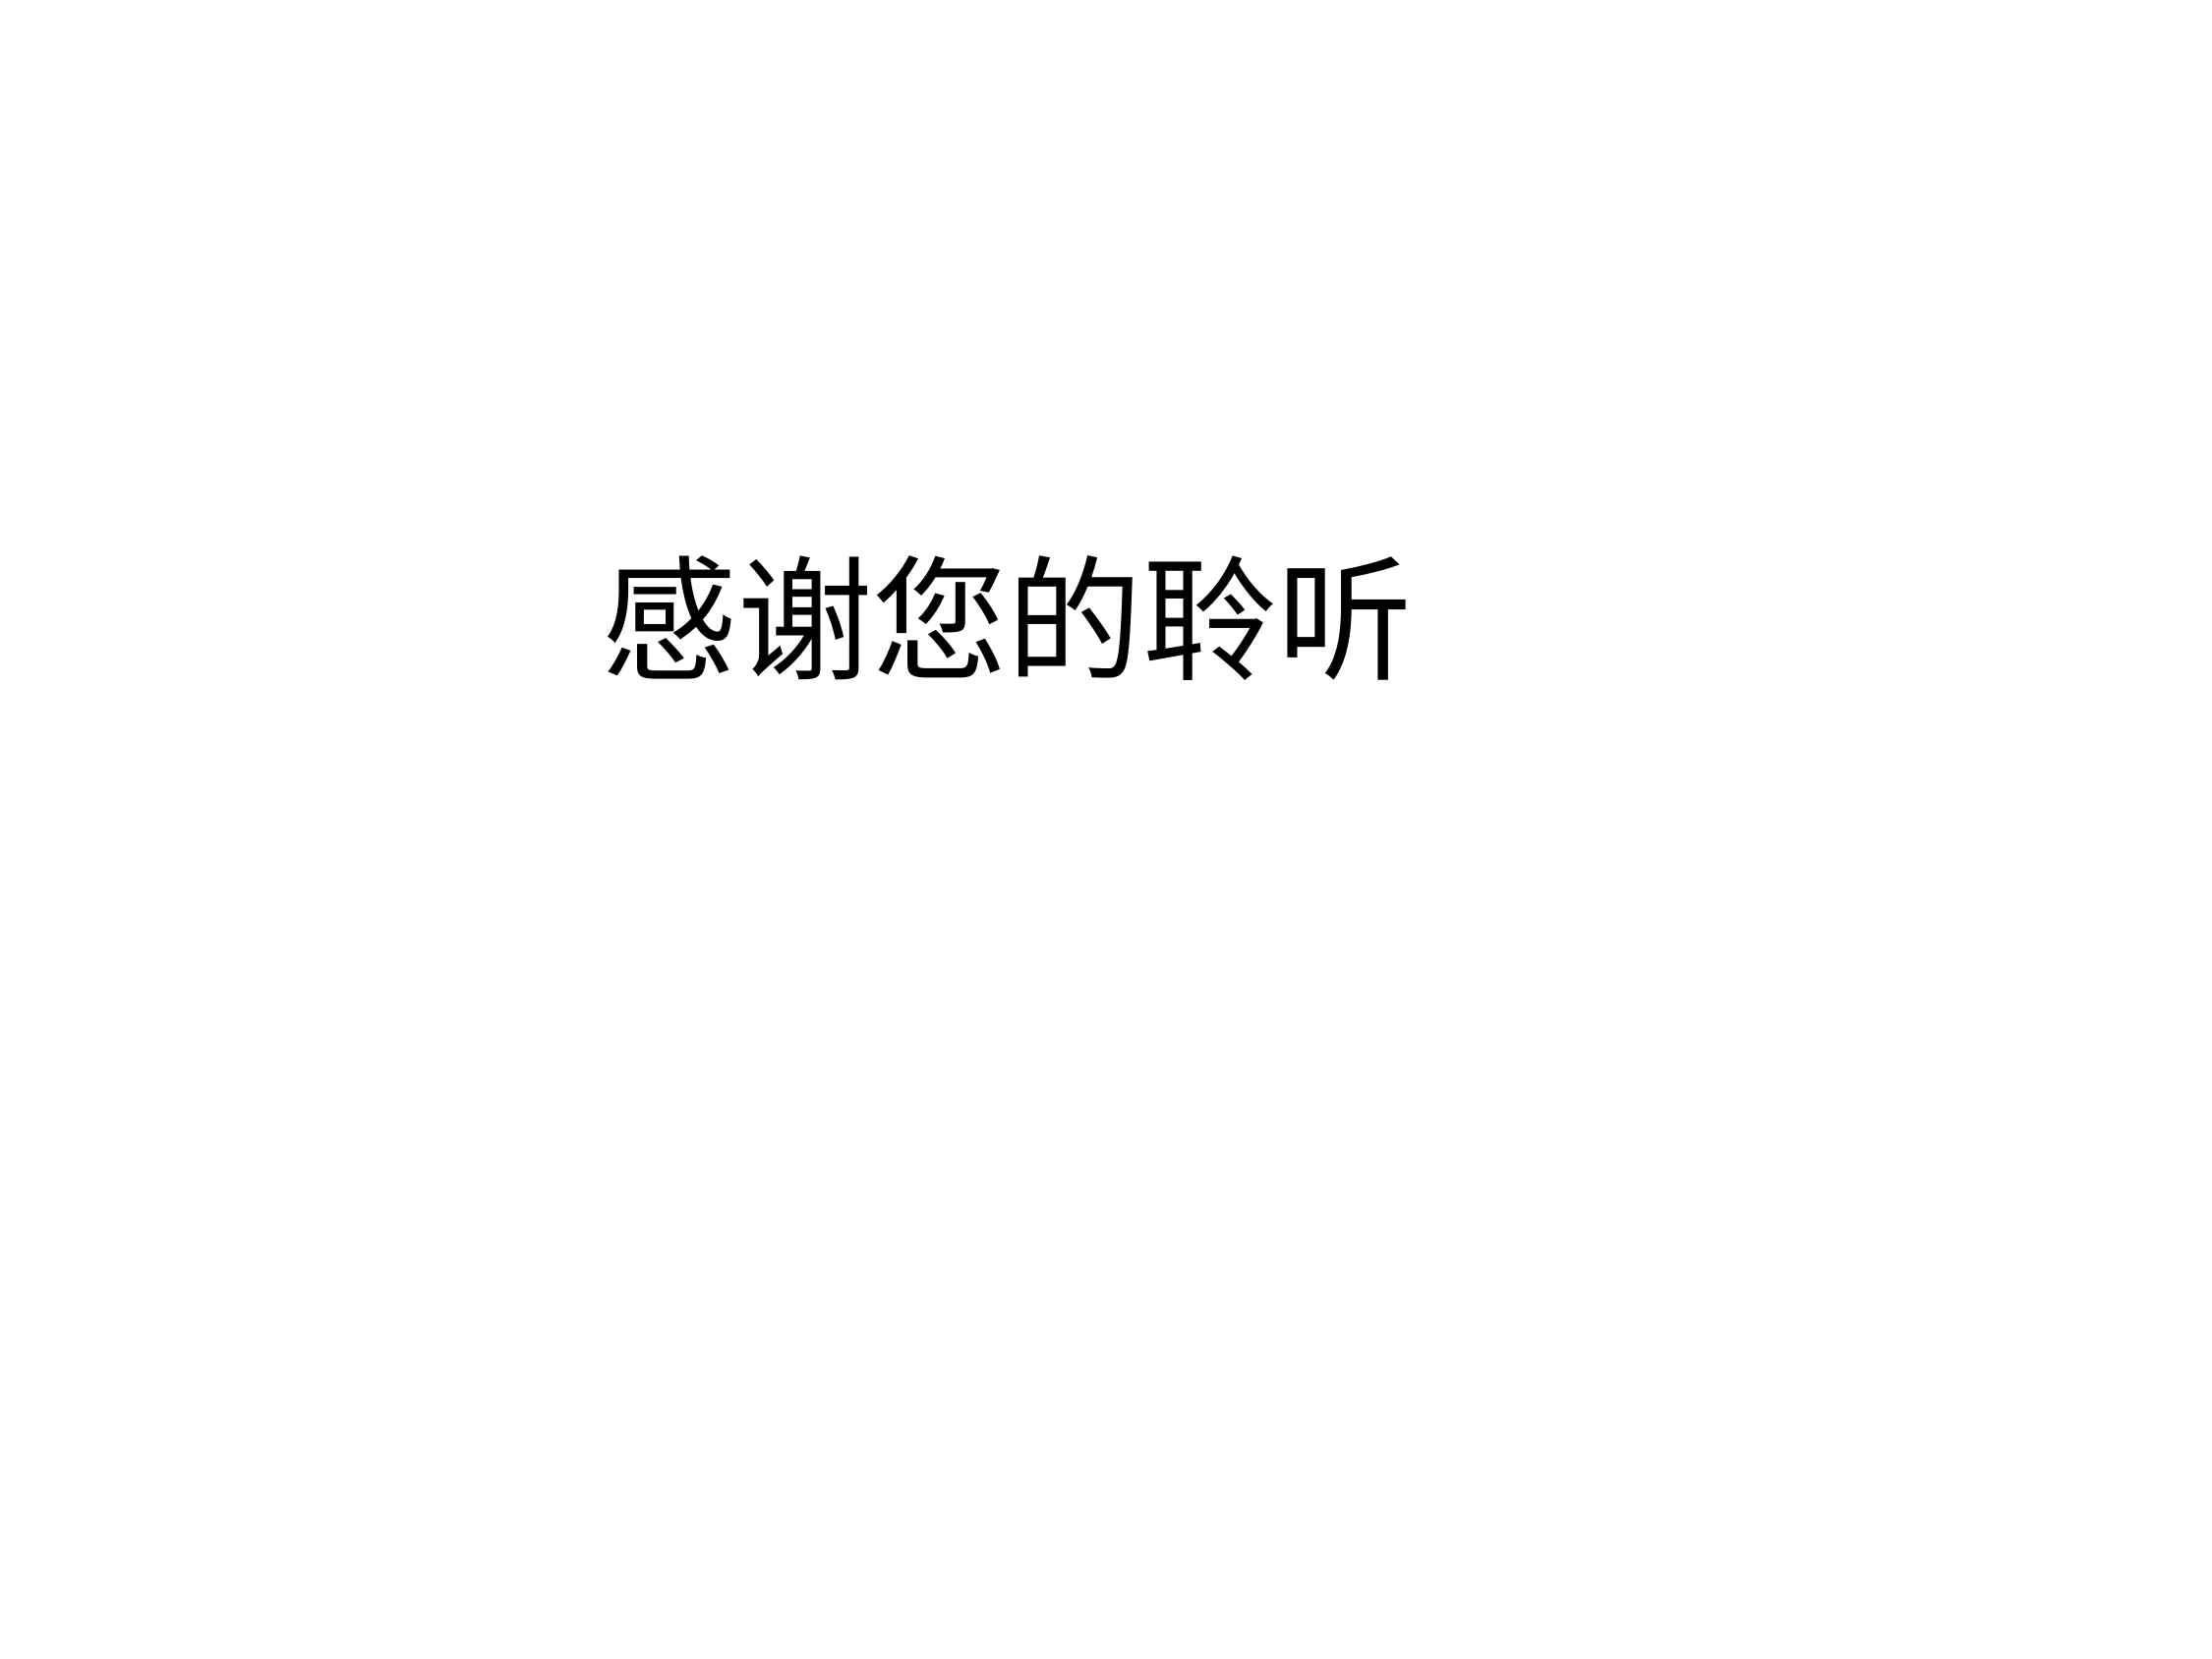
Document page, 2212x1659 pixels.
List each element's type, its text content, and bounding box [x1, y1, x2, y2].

title 感谢您的聆听 [602, 534, 1541, 699]
